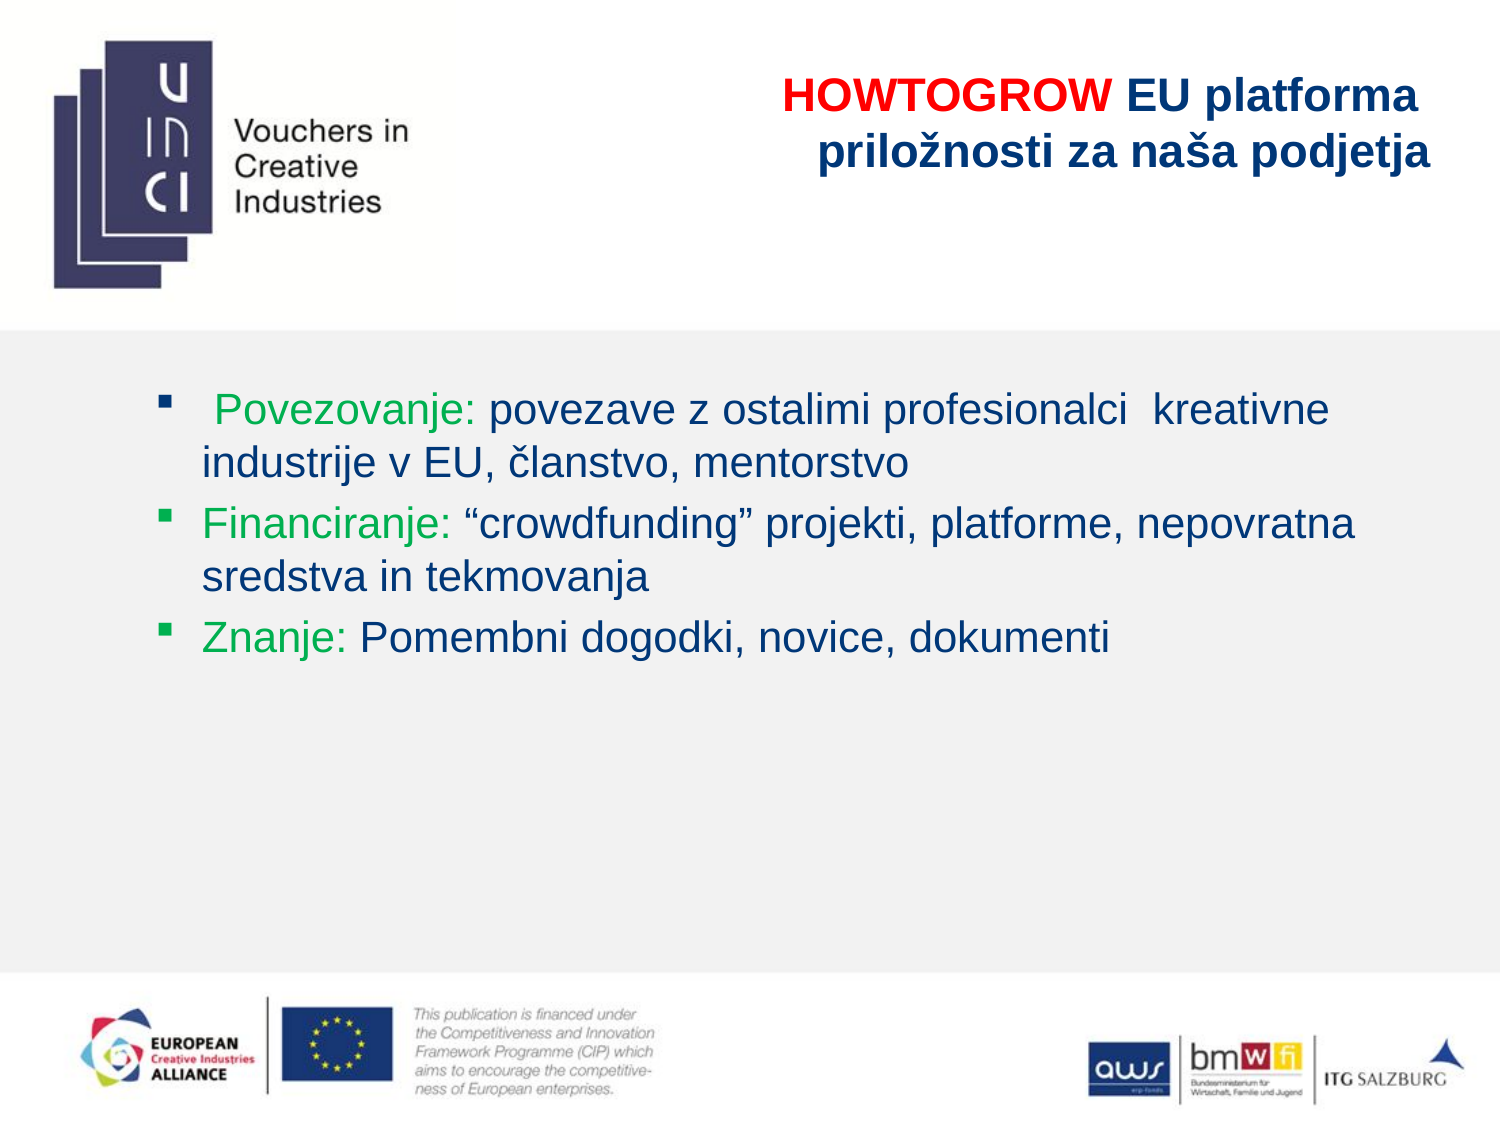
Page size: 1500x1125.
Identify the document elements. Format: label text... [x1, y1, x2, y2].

title HOWTOGROW EU platforma priložnosti za naša podjetja [75, 0, 1447, 185]
list Povezovanje: povezave z ostalimi profesionalci kreativne industrije v EU, članstvo, mentorstvo Financiranje: “crowdfunding” projekti, platforme, nepovratna sredstva in tekmovanja Znanje: Pomembni dogodki, novice, dokumenti [64, 373, 1415, 917]
picture [0, 0, 1500, 1125]
